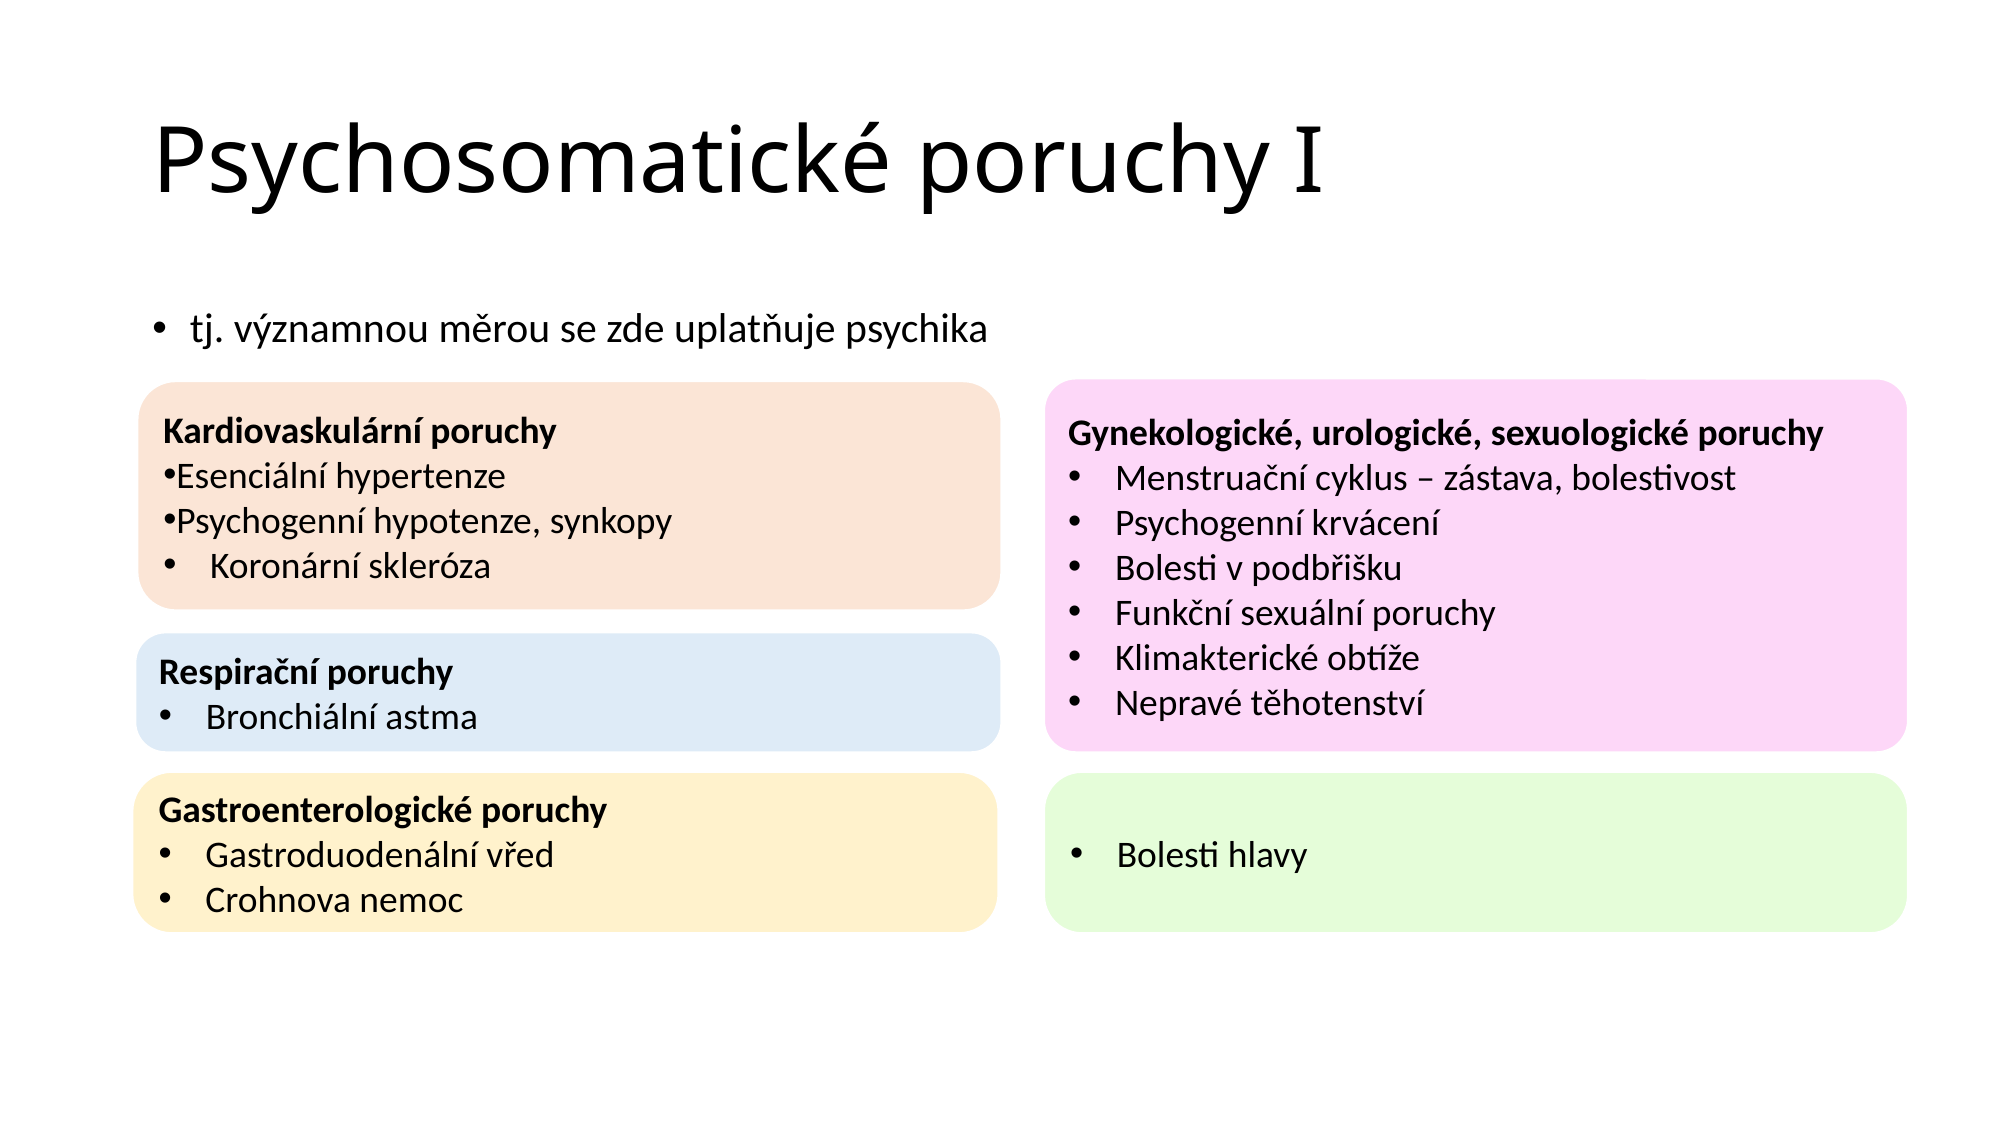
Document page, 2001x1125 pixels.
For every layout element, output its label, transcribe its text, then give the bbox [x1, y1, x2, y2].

title Psychosomatické poruchy I [137, 59, 1863, 278]
text_box Bolesti hlavy [1043, 770, 1910, 935]
list tj. významnou měrou se zde uplatňuje psychika [137, 299, 1863, 1014]
text_box Gastroenterologické poruchy Gastroduodenální vřed Crohnova nemoc [131, 770, 1000, 935]
text_box Kardiovaskulární poruchy Esenciální hypertenze Psychogenní hypotenze, synkopy Koronární skleróza [136, 380, 1003, 612]
text_box Gynekologické, urologické, sexuologické poruchy Menstruační cyklus – zástava, bolestivost Psychogenní krvácení Bolesti v podbřišku Funkční sexuální poruchy Klimakterické obtíže Nepravé těhotenství [1042, 377, 1910, 754]
text_box Respirační poruchy Bronchiální astma [134, 631, 1003, 754]
